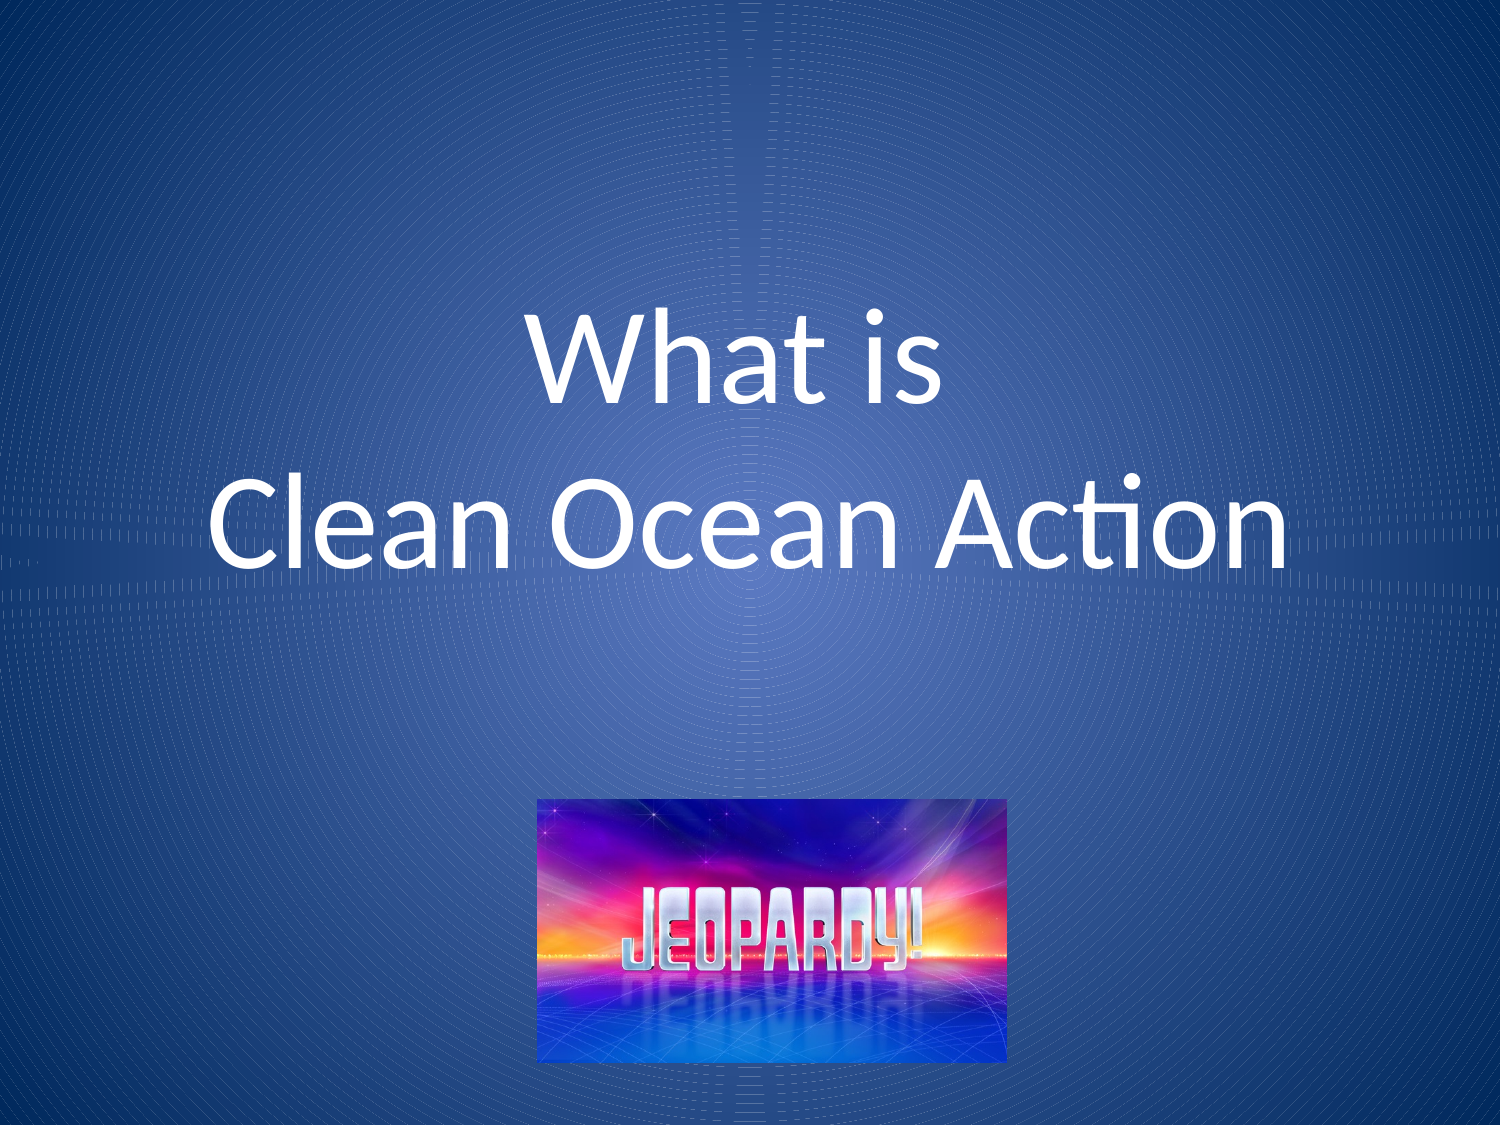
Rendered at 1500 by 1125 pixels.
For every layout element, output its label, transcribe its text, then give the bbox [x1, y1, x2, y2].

title What is Clean Ocean Action [112, 162, 1388, 700]
picture [537, 799, 1007, 1063]
